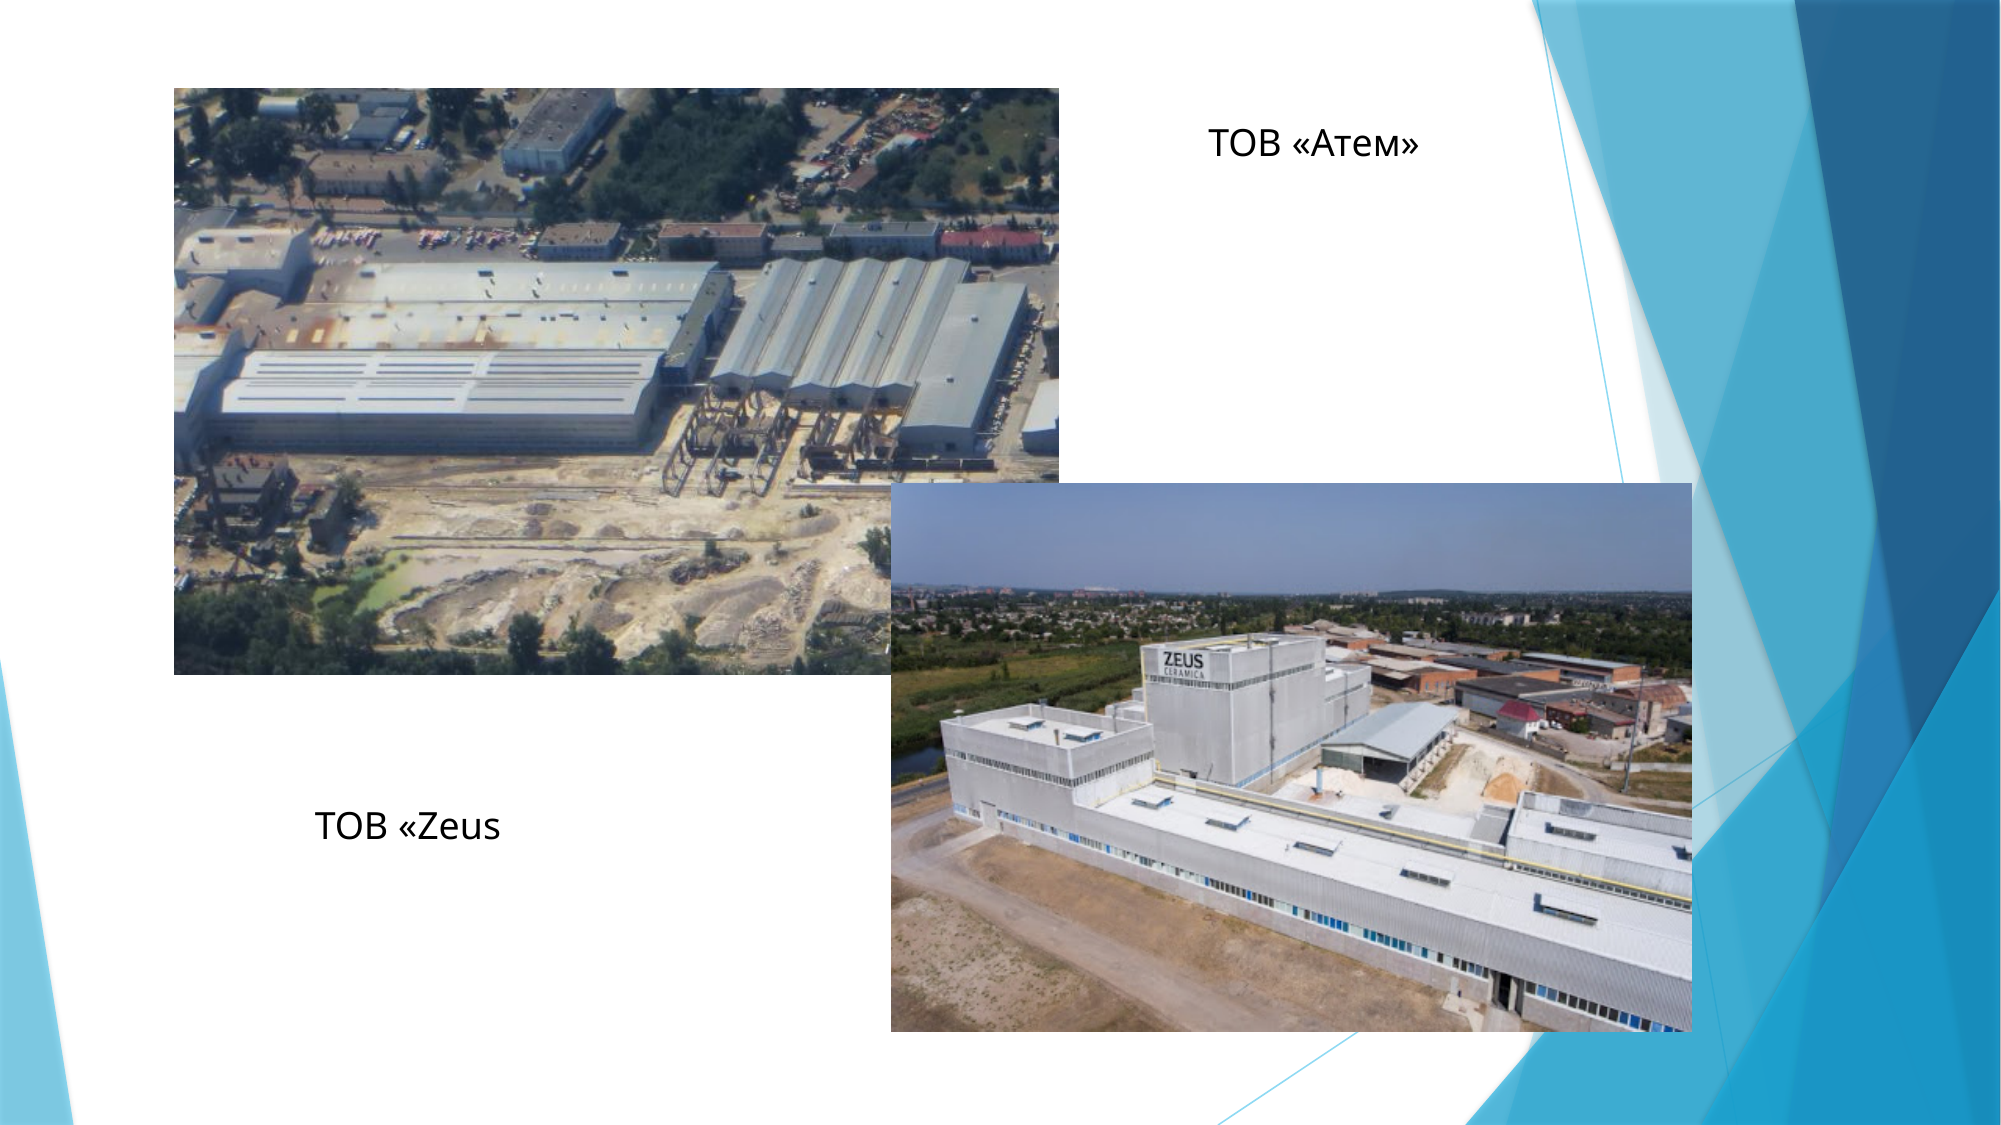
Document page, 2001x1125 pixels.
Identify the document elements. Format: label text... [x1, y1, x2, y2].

picture [174, 87, 1692, 1033]
text_box ТОВ «Zeus [299, 794, 613, 855]
text_box ТОВ «Атем» [1193, 111, 1479, 172]
